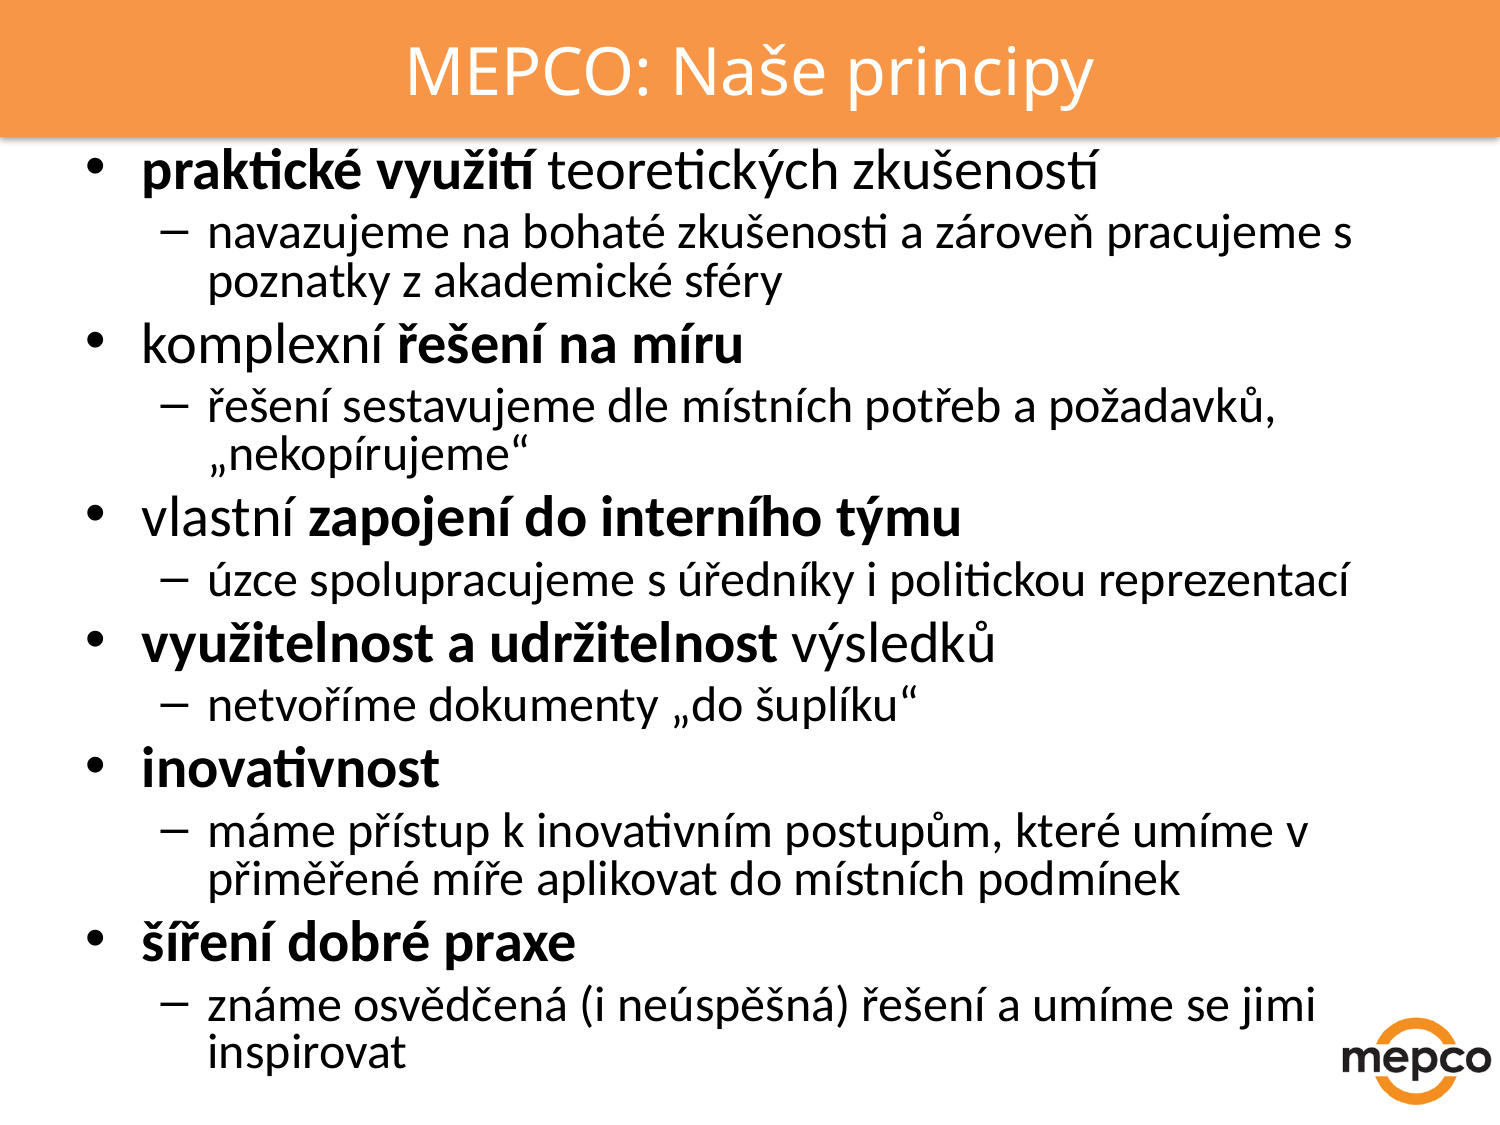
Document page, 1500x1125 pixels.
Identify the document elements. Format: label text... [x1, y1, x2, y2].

title MEPCO: Naše principy [0, 0, 1500, 138]
picture [1336, 1001, 1496, 1125]
list praktické využití teoretických zkušeností navazujeme na bohaté zkušenosti a zároveň pracujeme s poznatky z akademické sféry komplexní řešení na míru řešení sestavujeme dle místních potřeb a požadavků, „nekopírujeme“ vlastní zapojení do interního týmu úzce spolupracujeme s úředníky i politickou reprezentací využitelnost a udržitelnost výsledků netvoříme dokumenty „do šuplíku“ inovativnost máme přístup k inovativním postupům, které umíme v přiměřené míře aplikovat do místních podmínek šíření dobré praxe známe osvědčená (i neúspěšná) řešení a umíme se jimi inspirovat [70, 136, 1421, 982]
